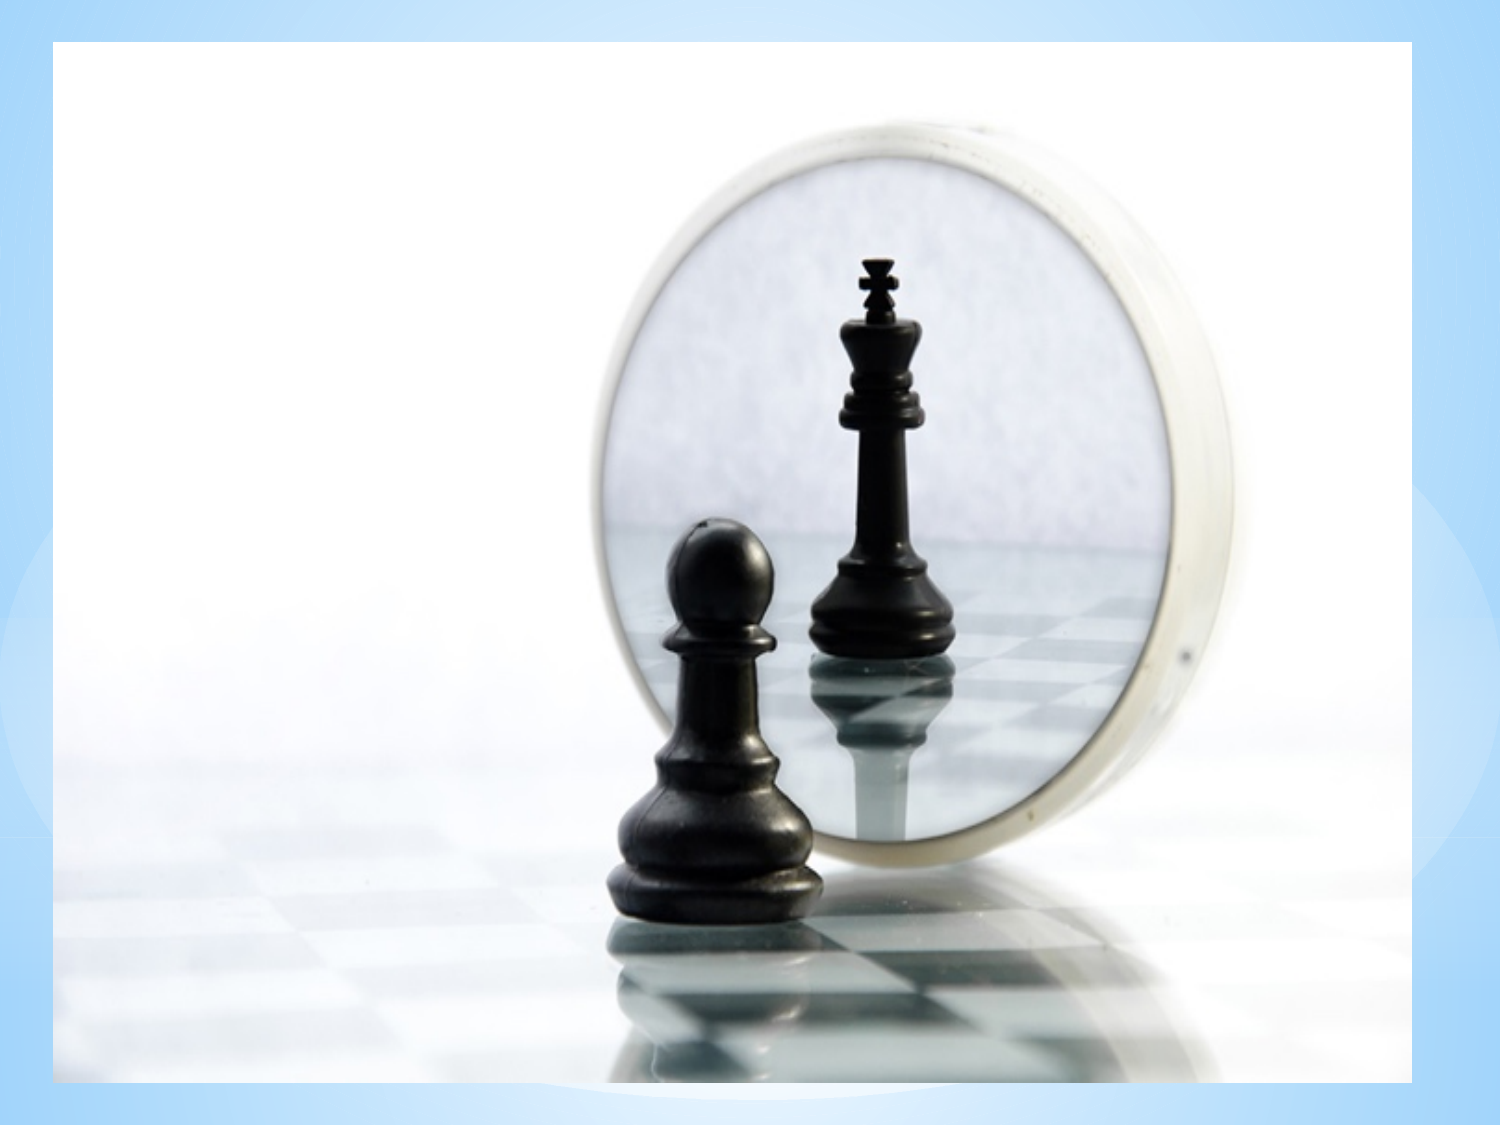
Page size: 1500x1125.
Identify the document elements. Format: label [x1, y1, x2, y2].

picture [52, 42, 1412, 1083]
